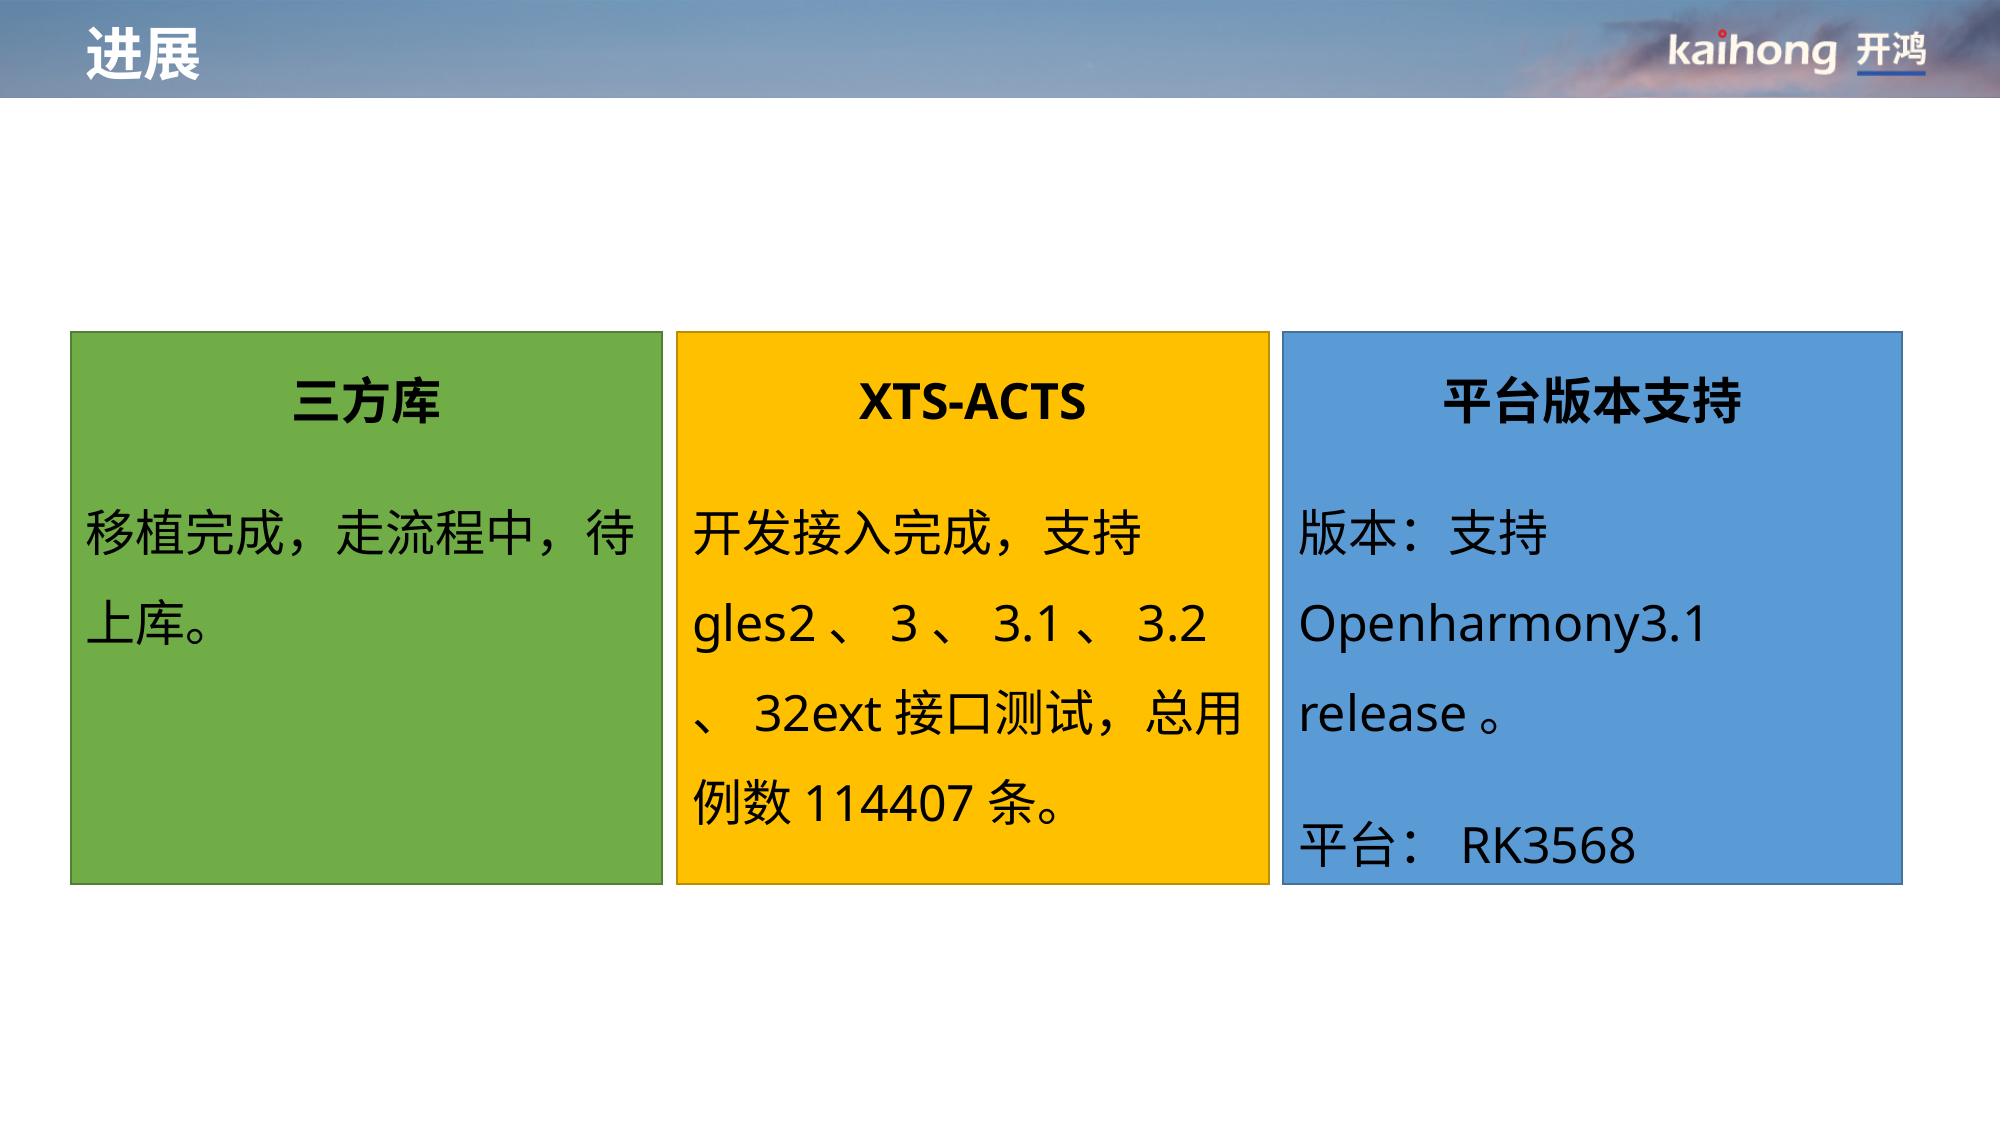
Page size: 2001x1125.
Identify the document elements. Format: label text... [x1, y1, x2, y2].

text_box 平台版本支持 版本：支持Openharmony3.1 release。 平台：RK3568 [1282, 331, 1903, 885]
picture [0, 0, 2000, 98]
title 进展 [70, 14, 1094, 100]
list 三方库 移植完成，走流程中，待上库。 [70, 331, 663, 885]
text_box [77, 314, 1957, 609]
text_box XTS-ACTS 开发接入完成，支持gles2、3、3.1、3.2、32ext接口测试，总用例数114407条。 [676, 331, 1270, 885]
